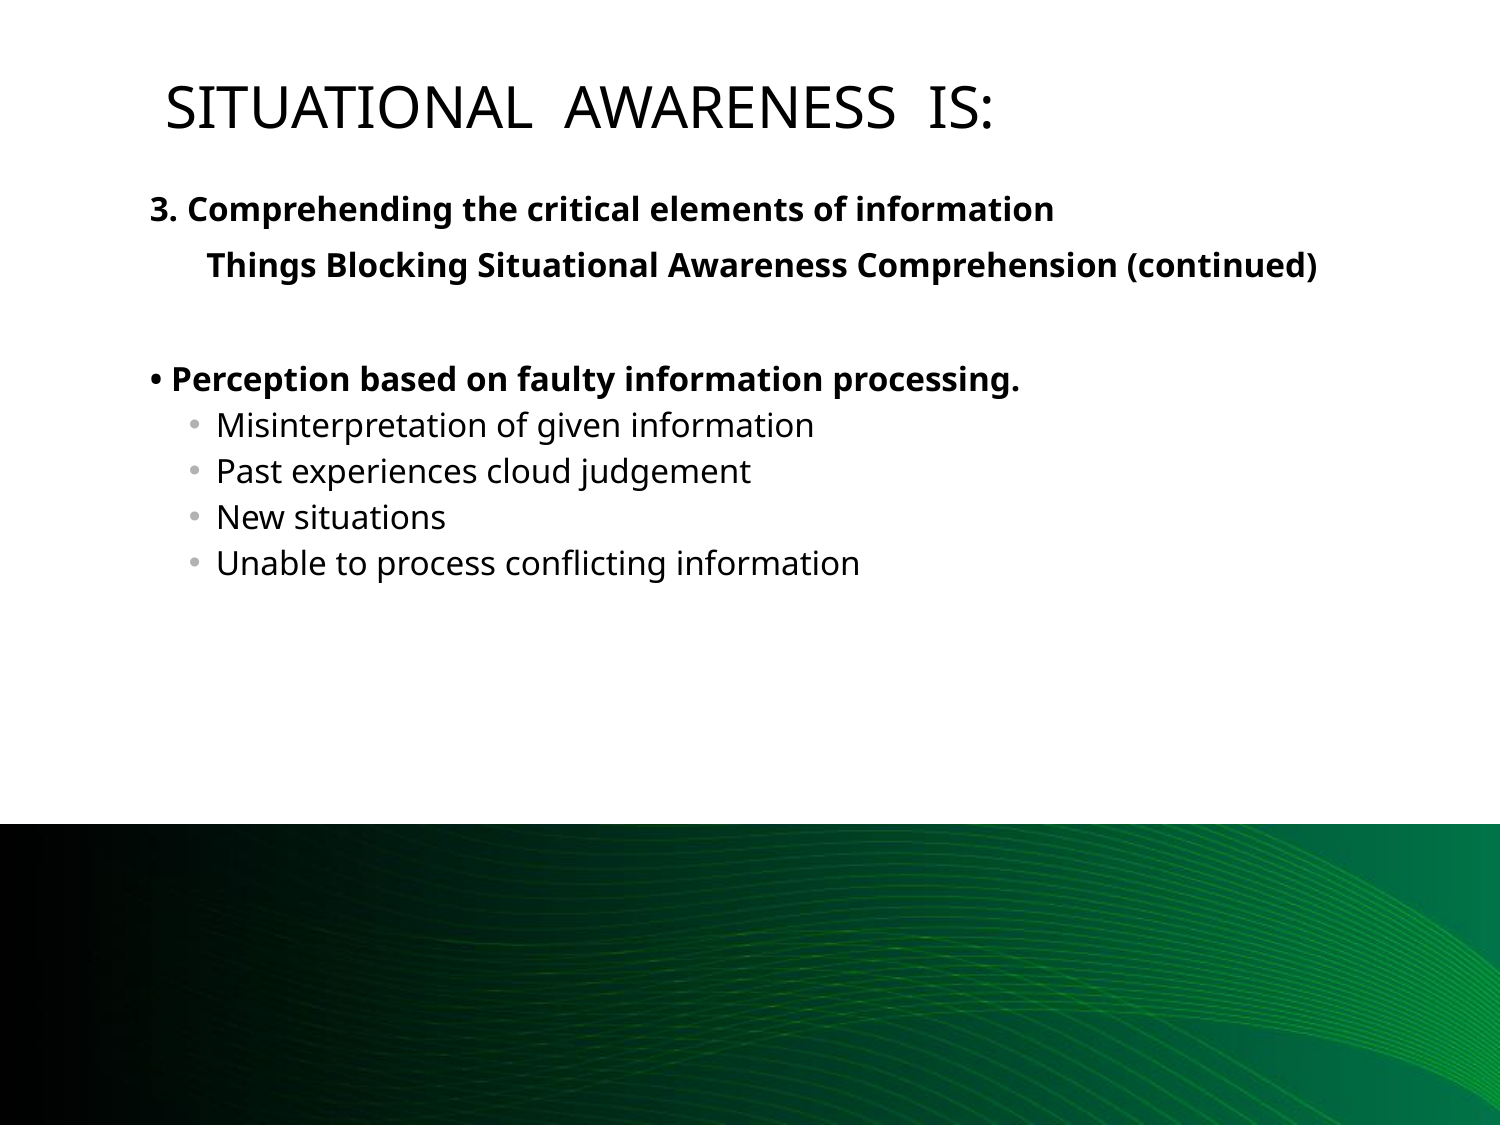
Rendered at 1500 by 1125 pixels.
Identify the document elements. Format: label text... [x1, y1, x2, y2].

picture [0, 824, 1500, 1125]
list 3. Comprehending the critical elements of information Things Blocking Situational Awareness Comprehension (continued) • Perception based on faulty information processing. Misinterpretation of given information Past experiences cloud judgement New situations Unable to process conflicting information [134, 180, 1369, 768]
title Situational awareness is: [134, 59, 1369, 150]
